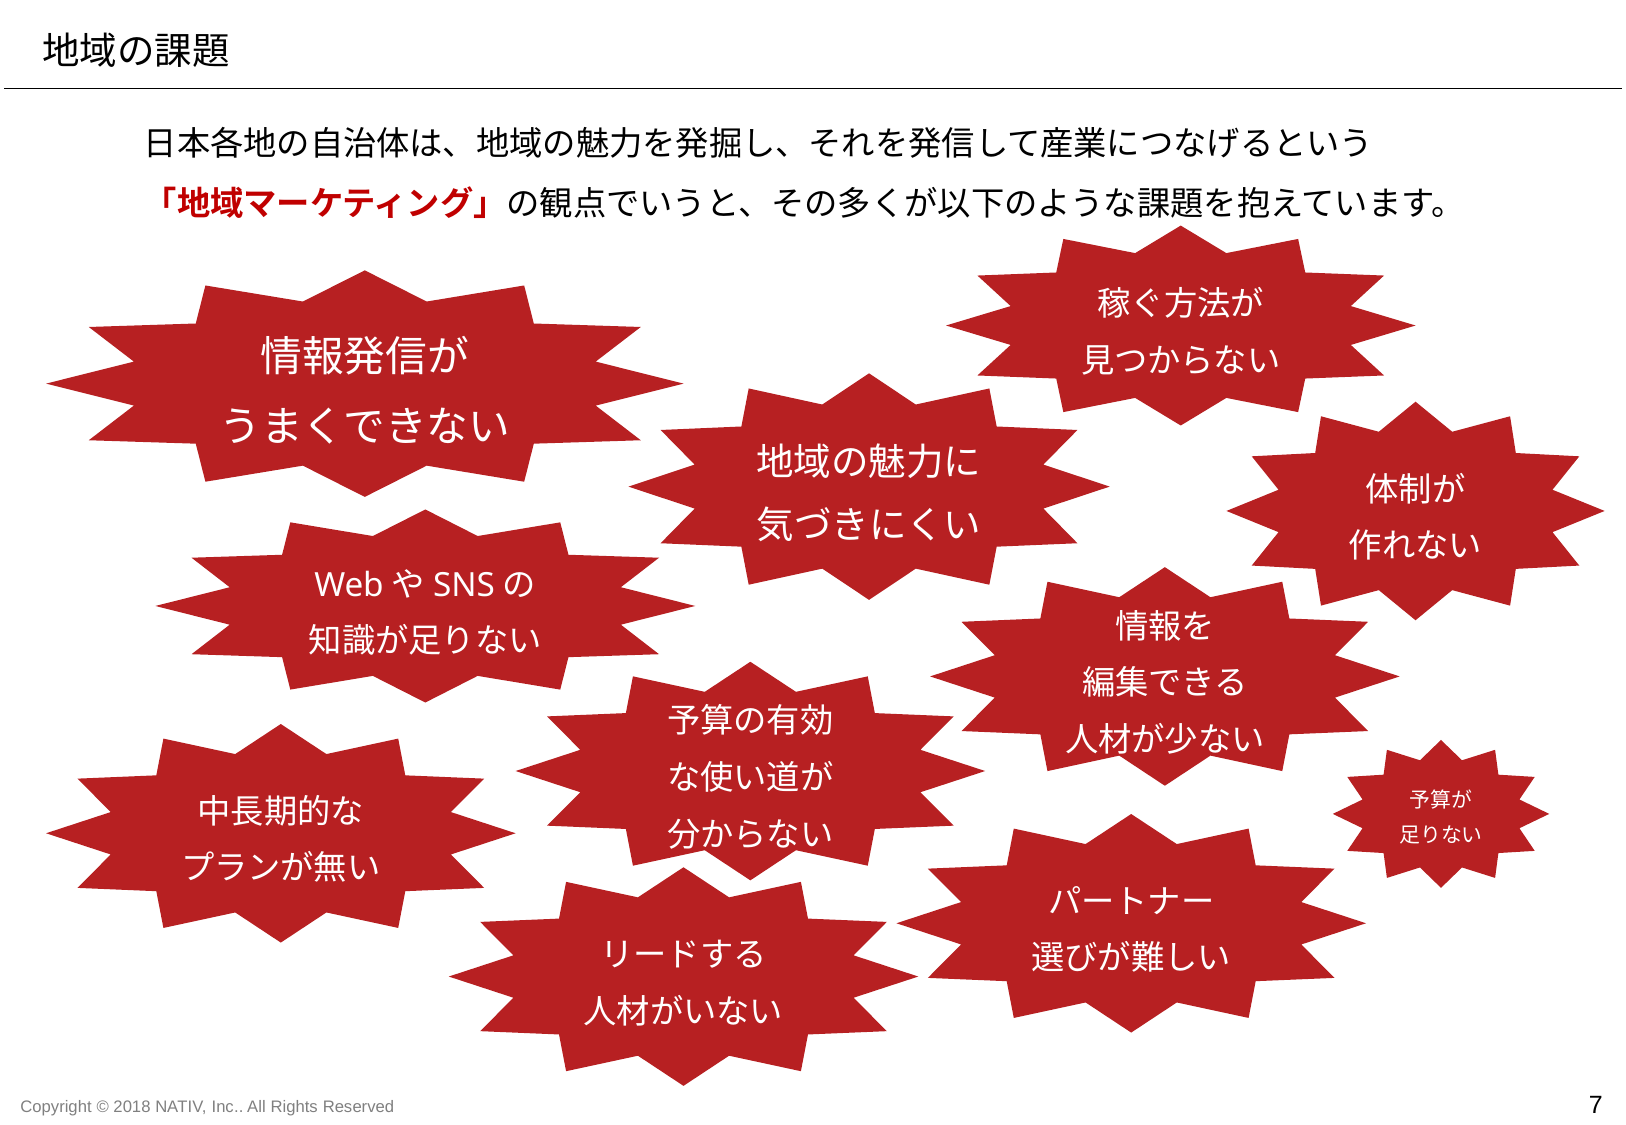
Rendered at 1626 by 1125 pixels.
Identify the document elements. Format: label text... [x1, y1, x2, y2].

text_box 日本各地の自治体は、地域の魅力を発掘し、それを発信して産業につなげるという 「地域マーケティング」の観点でいうと、その多くが以下のような課題を抱えています。 [129, 95, 1550, 230]
text_box 予算が 足りない [1332, 739, 1550, 888]
text_box 地域の魅力に 気づきにくい [628, 373, 1110, 600]
text_box 稼ぐ方法が 見つからない [946, 225, 1416, 426]
text_box 地域の課題 [27, 19, 1340, 78]
text_box 情報発信が うまくできない [46, 270, 684, 497]
text_box 予算の有効 な使い道が 分からない [515, 661, 986, 881]
text_box 中長期的な プランが無い [46, 724, 516, 943]
text_box パートナー 選びが難しい [896, 814, 1367, 1033]
text_box WebやSNSの 知識が足りない [155, 509, 696, 703]
text_box 情報を 編集できる 人材が少ない [930, 567, 1400, 786]
text_box リードする 人材がいない [448, 867, 919, 1086]
text_box 体制が 作れない [1226, 401, 1605, 621]
